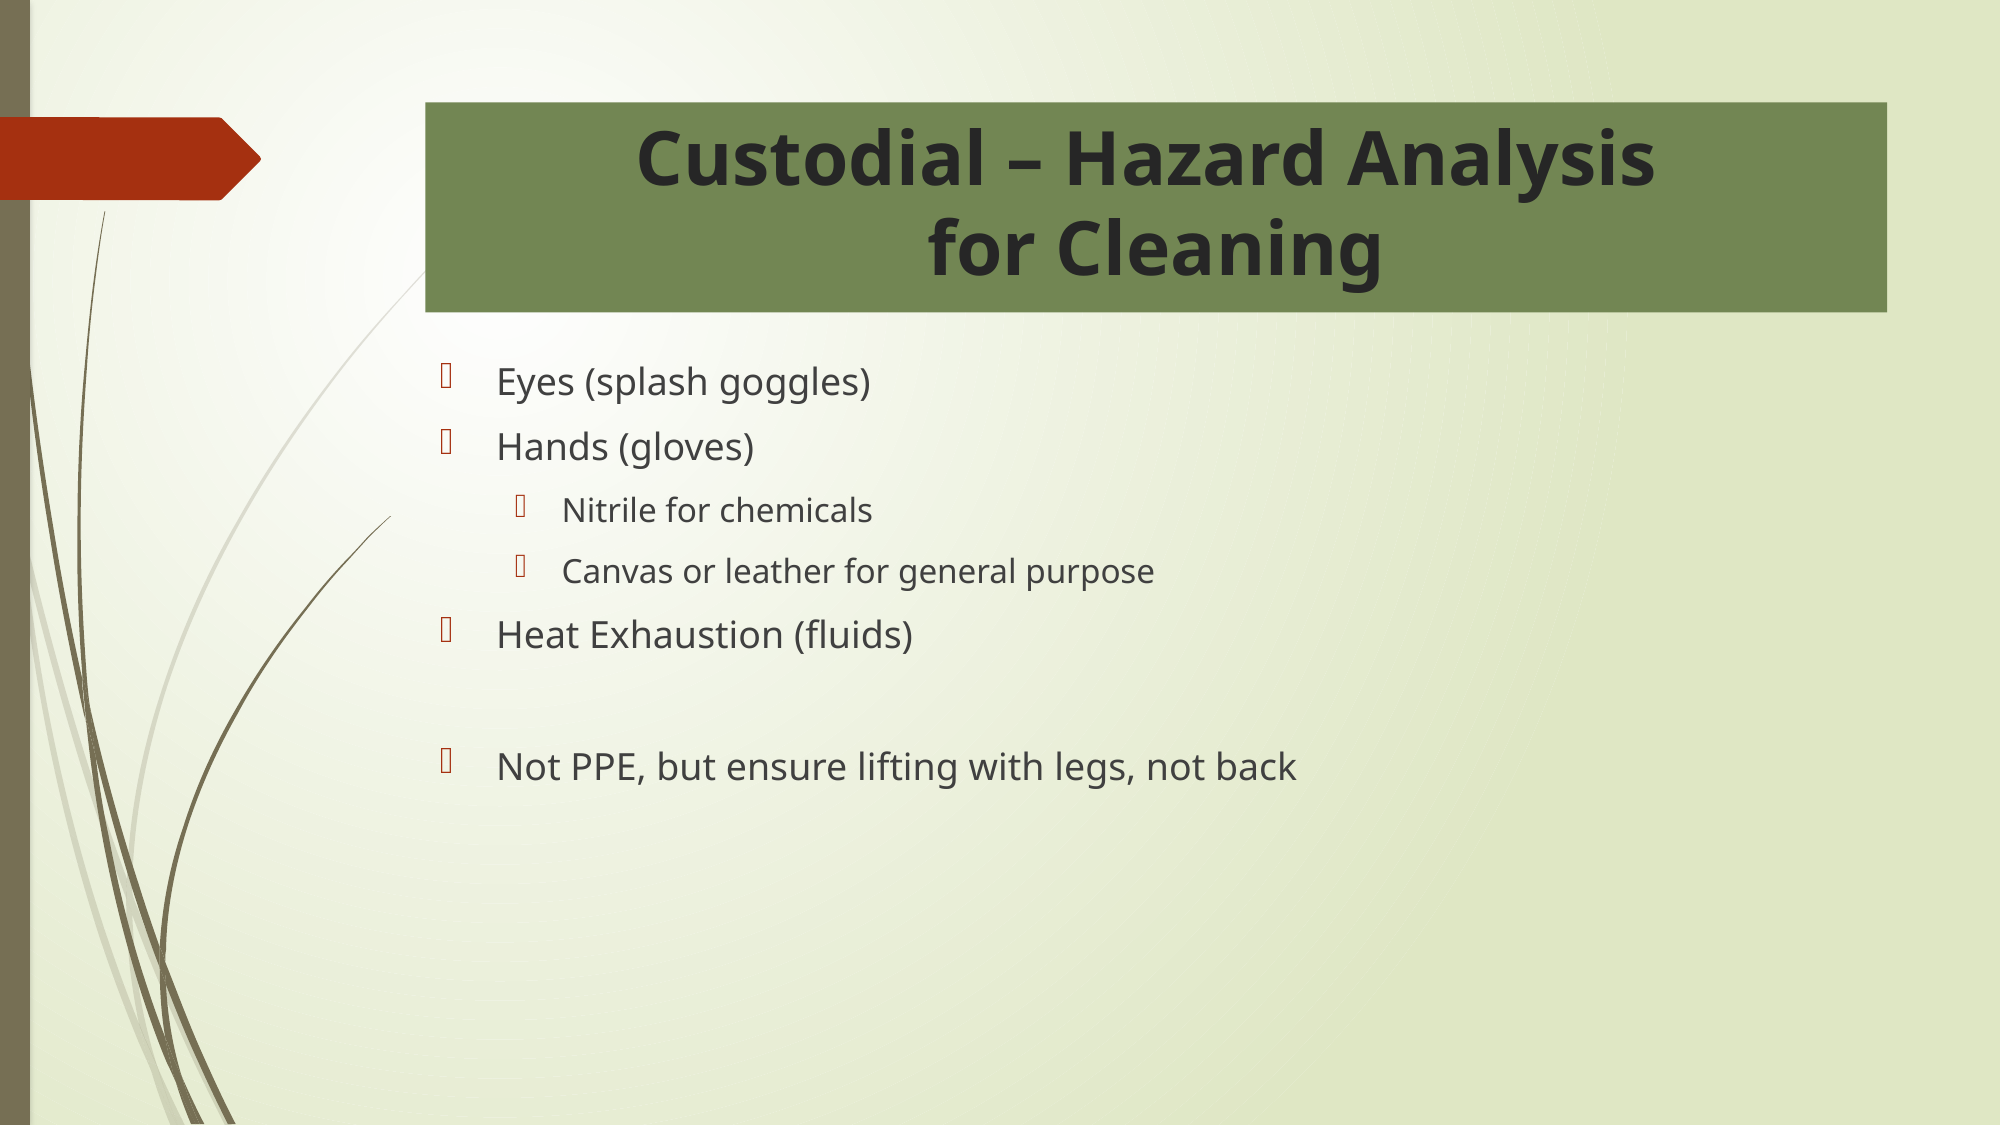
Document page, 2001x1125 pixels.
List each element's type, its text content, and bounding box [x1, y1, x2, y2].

title Custodial – Hazard Analysis for Cleaning [425, 102, 1888, 313]
list Eyes (splash goggles) Hands (gloves) Nitrile for chemicals Canvas or leather for general purpose Heat Exhaustion (fluids) Not PPE, but ensure lifting with legs, not back [424, 350, 1888, 970]
